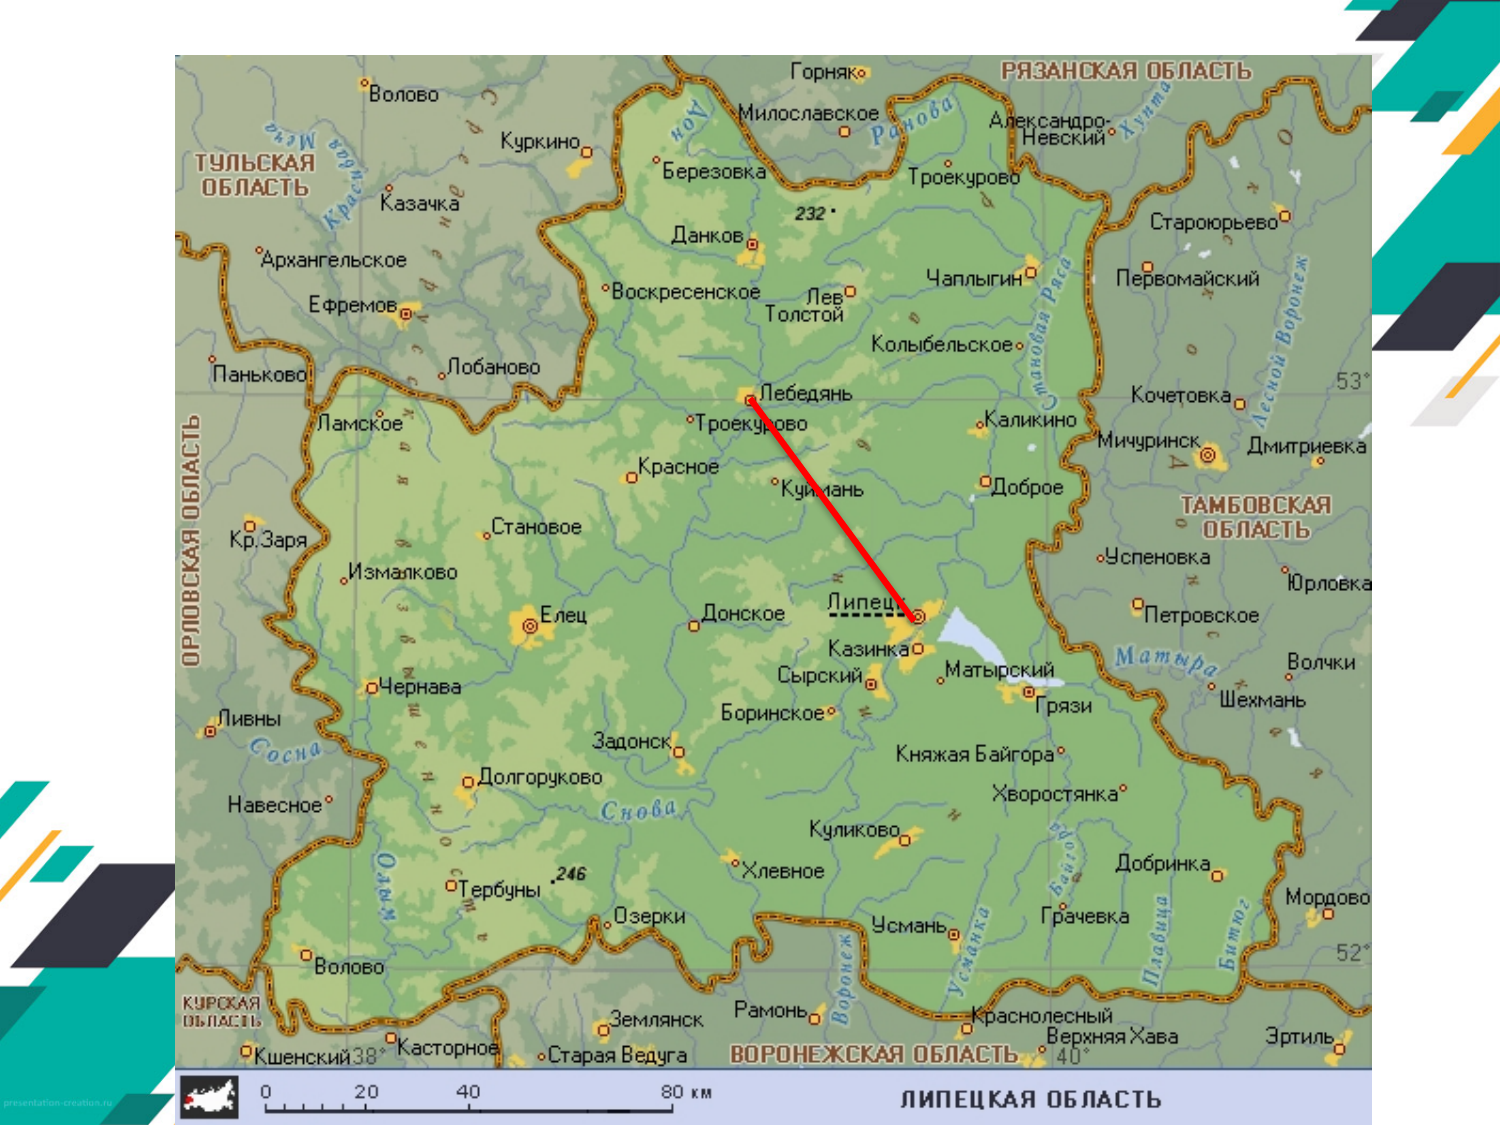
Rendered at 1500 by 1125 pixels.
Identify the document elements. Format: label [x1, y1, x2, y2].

text_box [720, 427, 944, 592]
picture [0, 0, 1500, 1125]
